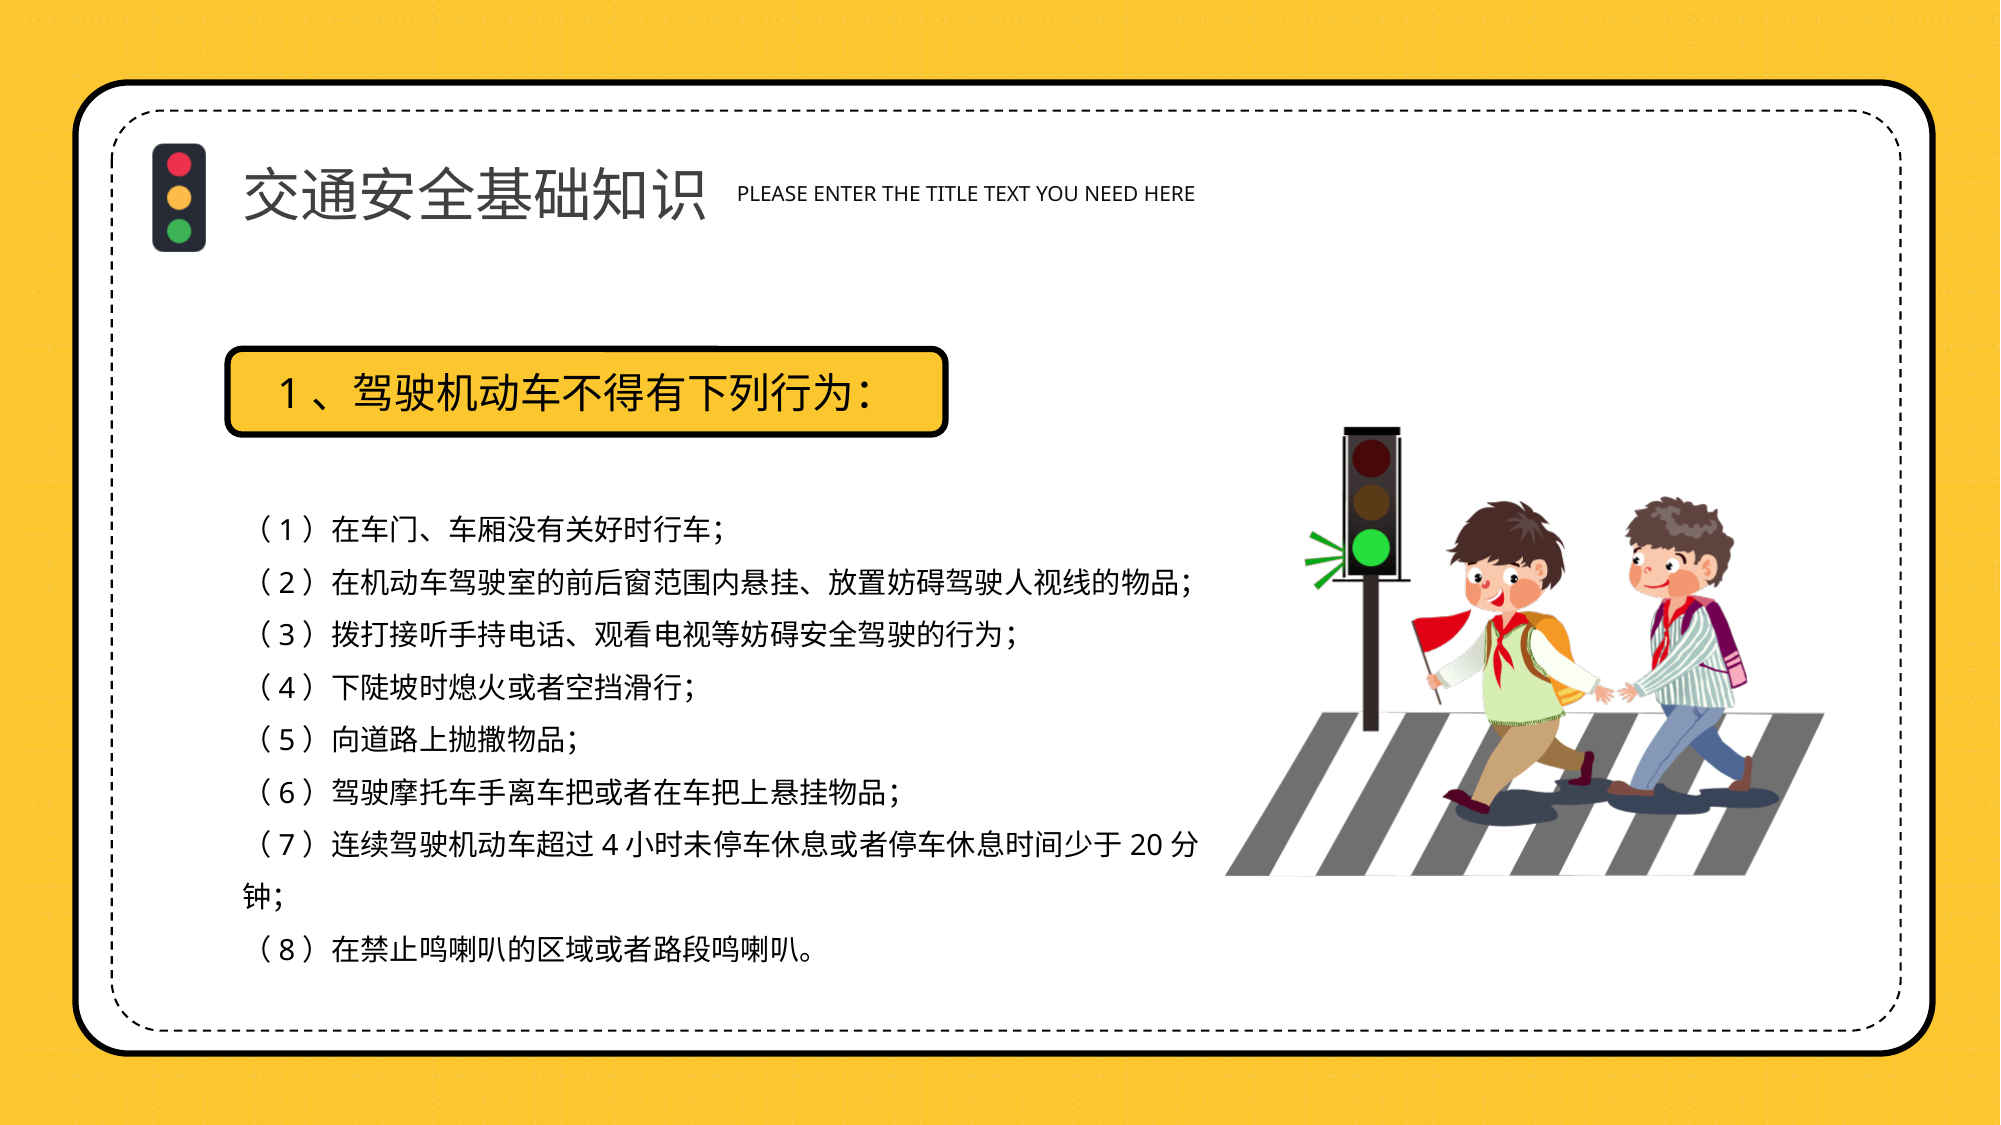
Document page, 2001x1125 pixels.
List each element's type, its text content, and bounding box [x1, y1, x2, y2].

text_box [227, 150, 1385, 237]
text_box （1）在车门、车厢没有关好时行车； （2）在机动车驾驶室的前后窗范围内悬挂、放置妨碍驾驶人视线的物品； （3）拨打接听手持电话、观看电视等妨碍安全驾驶的行为； （4）下陡坡时熄火或者空挡滑行； （5）向道路上抛撒物品； （6）驾驶摩托车手离车把或者在车把上悬挂物品； （7）连续驾驶机动车超过4小时未停车休息或者停车休息时间少于20分钟； （8）在禁止鸣喇叭的区域或者路段鸣喇叭。 [227, 486, 1228, 974]
picture [0, 0, 2000, 1125]
text_box 1、驾驶机动车不得有下列行为： [226, 347, 947, 436]
